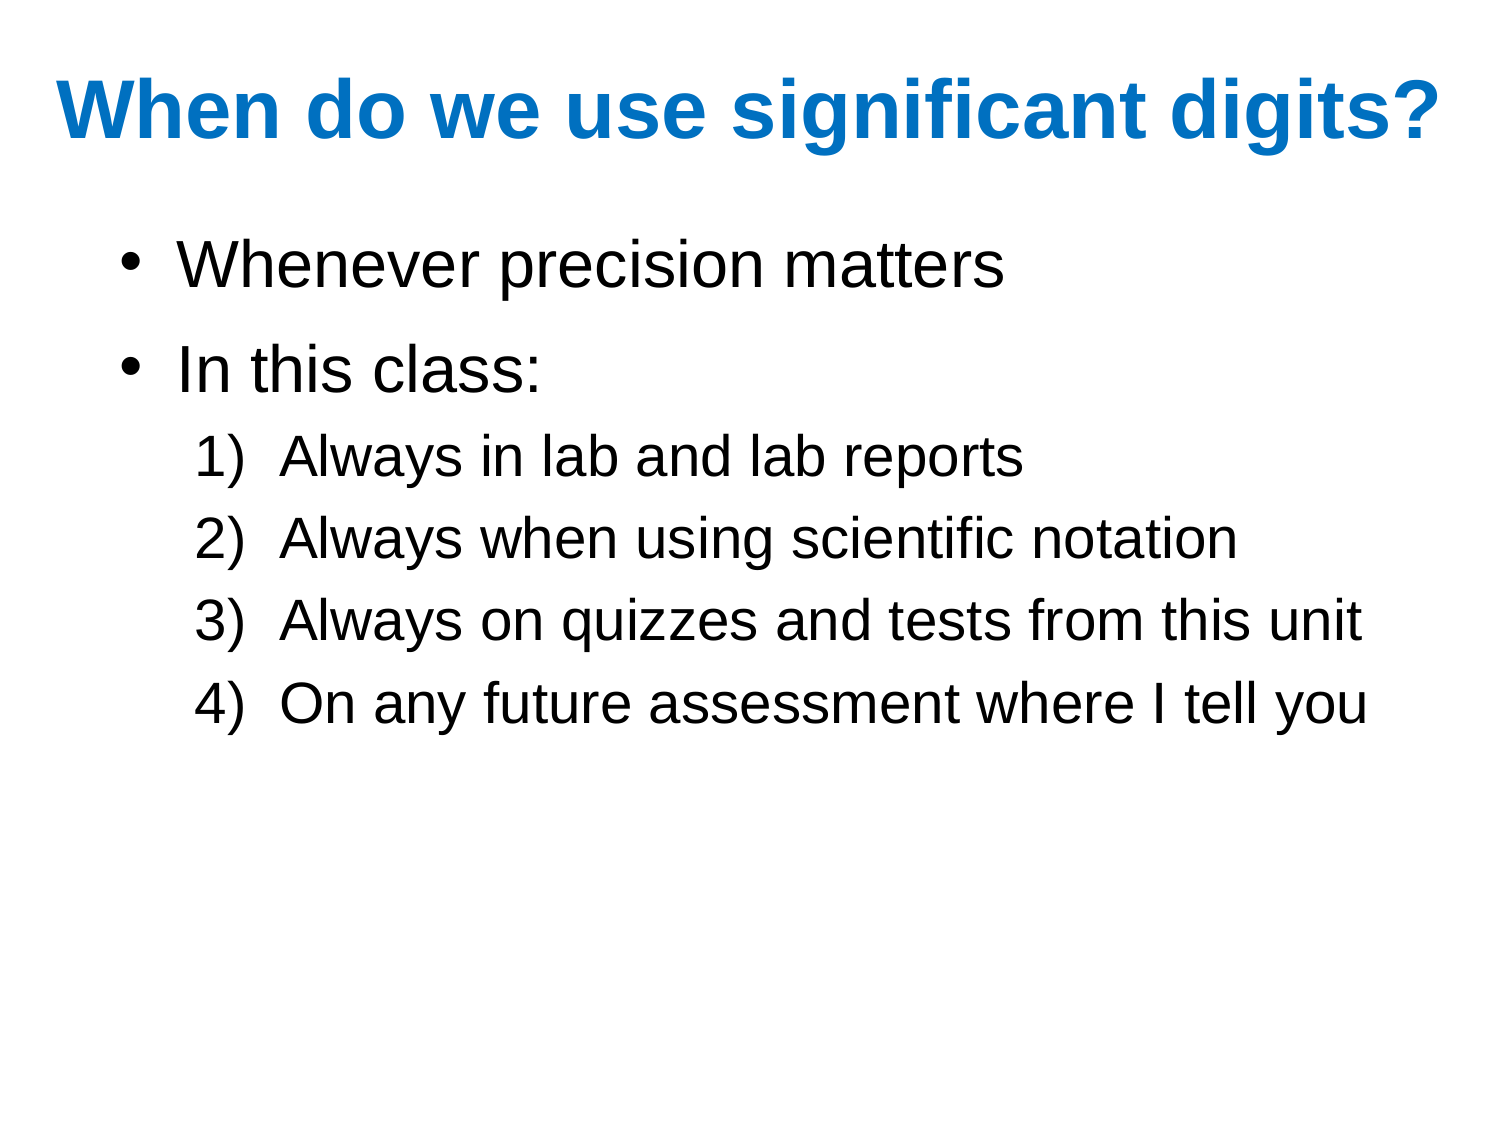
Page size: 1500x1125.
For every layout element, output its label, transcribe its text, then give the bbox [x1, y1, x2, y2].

title When do we use significant digits? [29, 45, 1471, 166]
list Whenever precision matters In this class: Always in lab and lab reports Always when using scientific notation Always on quizzes and tests from this unit On any future assessment where I tell you [104, 212, 1396, 1055]
